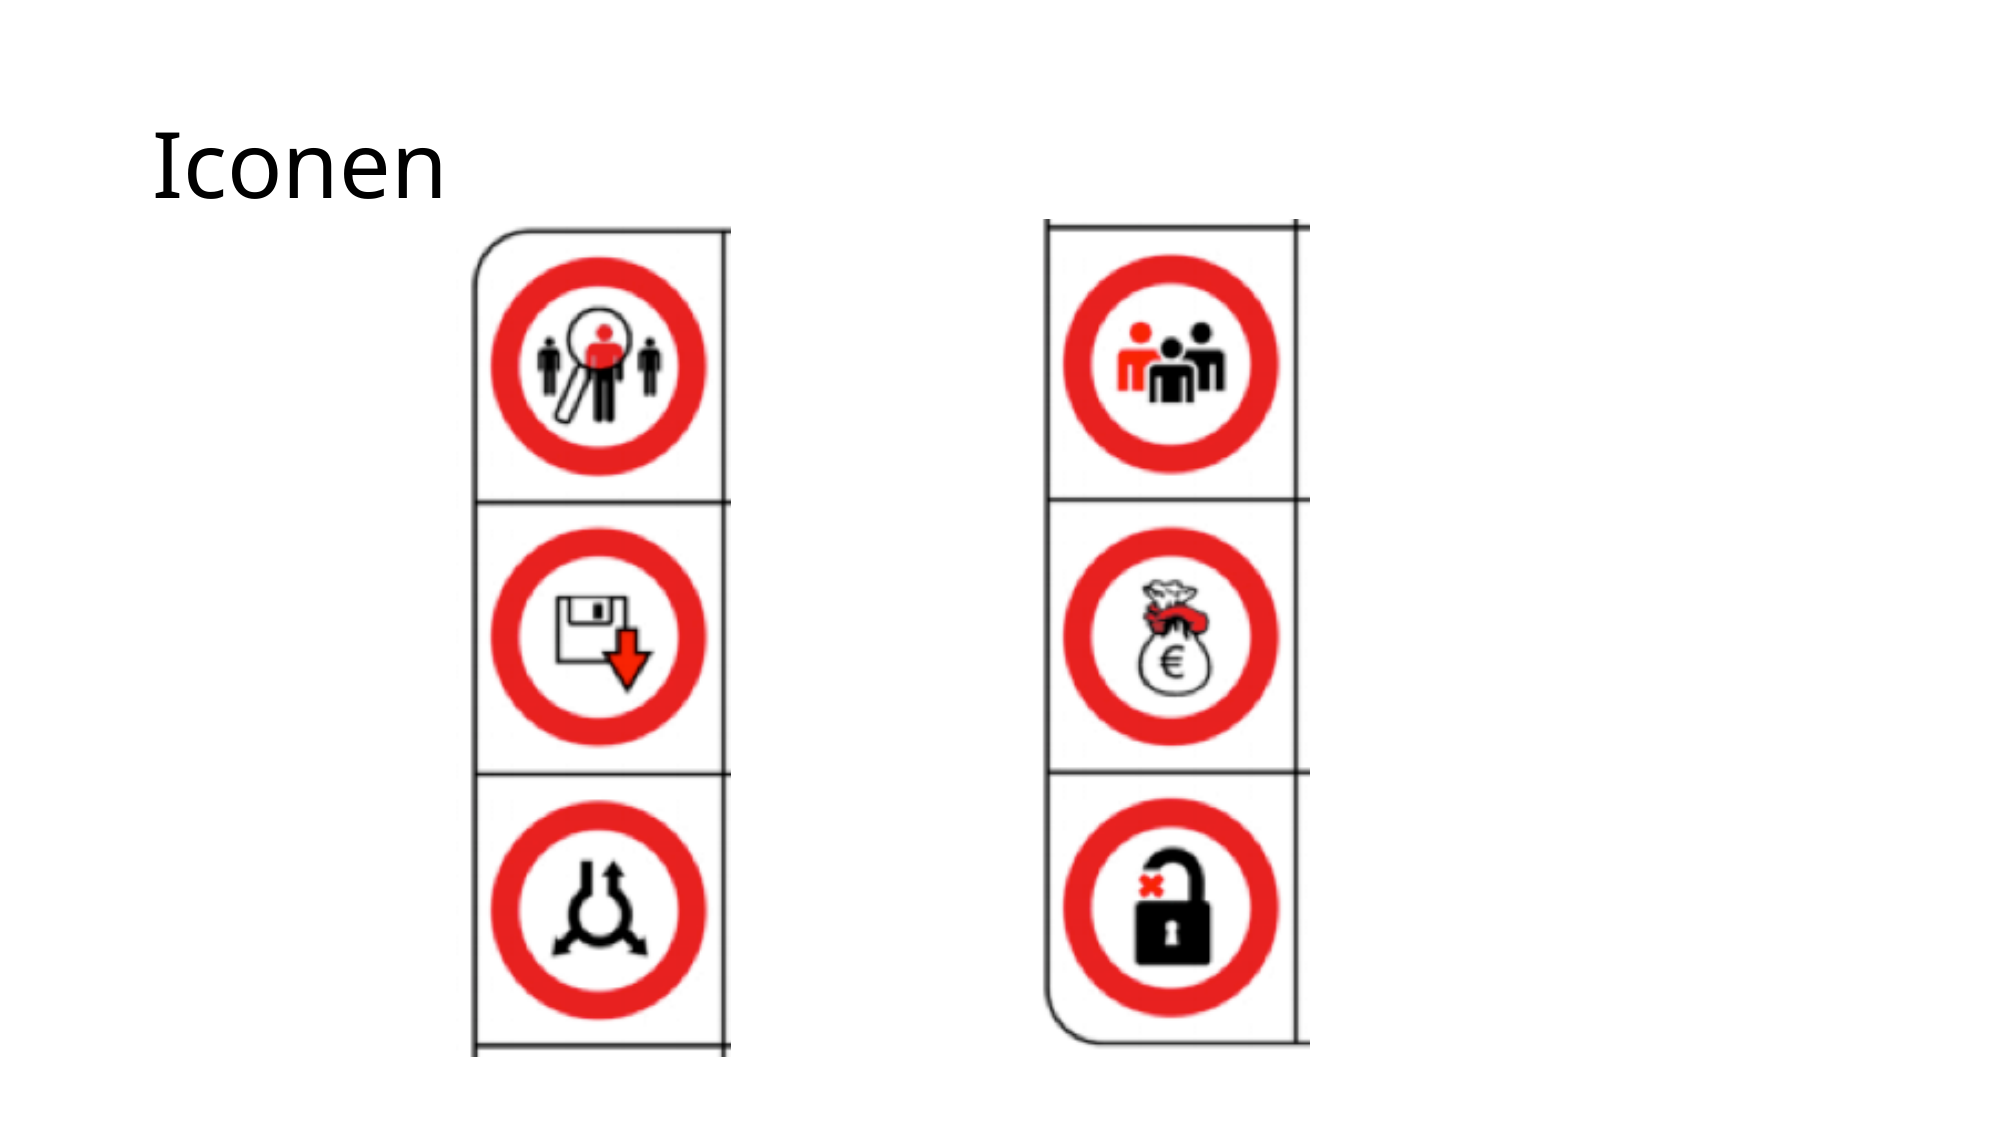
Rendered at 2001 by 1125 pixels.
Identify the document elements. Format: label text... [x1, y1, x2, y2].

title Iconen [137, 59, 1863, 278]
picture [1035, 219, 1310, 1054]
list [456, 225, 731, 1057]
